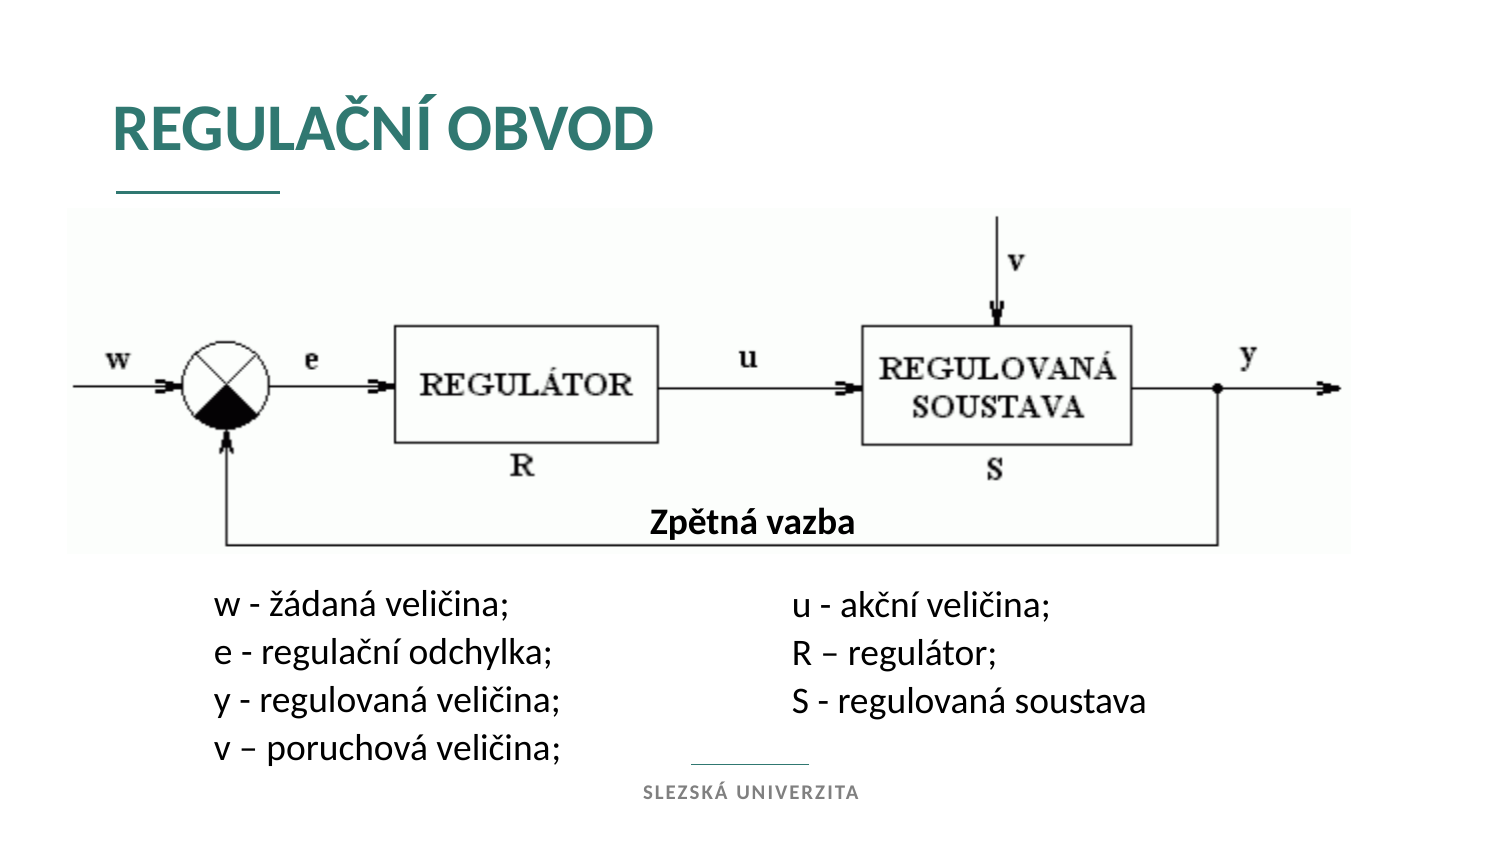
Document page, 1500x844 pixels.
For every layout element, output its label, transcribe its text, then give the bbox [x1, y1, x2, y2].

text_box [579, 764, 923, 812]
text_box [62, 199, 1356, 554]
text_box u - akční veličina; R – regulátor; S - regulovaná soustava [777, 569, 1203, 729]
text_box w - žádaná veličina; e - regulační odchylka; y - regulovaná veličina; v – poruchová veličina; [199, 567, 648, 776]
text_box regulační obvod [97, 75, 1128, 186]
